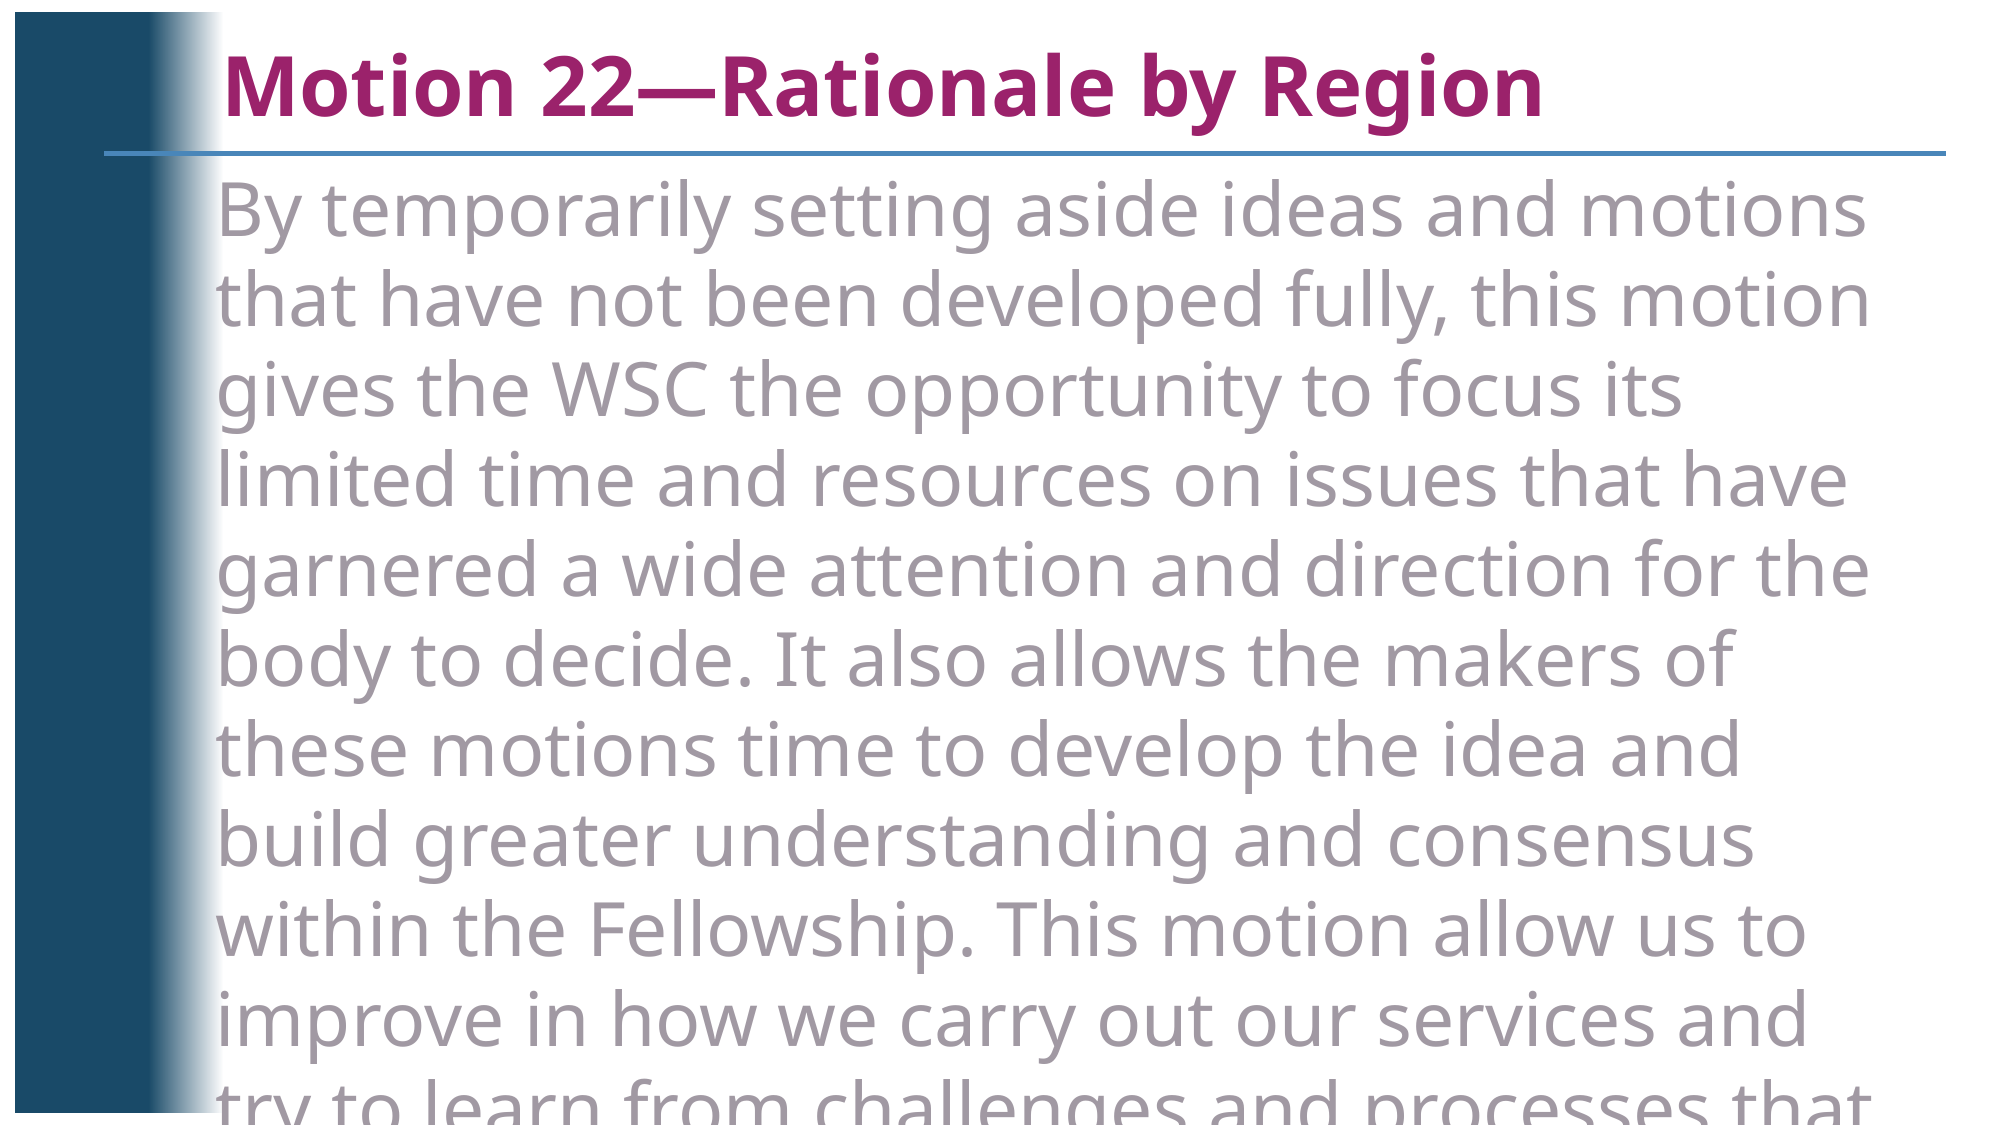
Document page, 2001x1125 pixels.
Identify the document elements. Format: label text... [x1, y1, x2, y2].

text_box By temporarily setting aside ideas and motions that have not been developed fully, this motion gives the WSC the opportunity to focus its limited time and resources on issues that have garnered a wide attention and direction for the body to decide. It also allows the makers of these motions time to develop the idea and build greater understanding and consensus within the Fellowship. This motion allow us to improve in how we carry out our services and try to learn from challenges and processes that do not yield a consistent or beneficial result. [200, 156, 1896, 1125]
text_box Motion 22—Rationale by Region [215, 22, 1964, 139]
